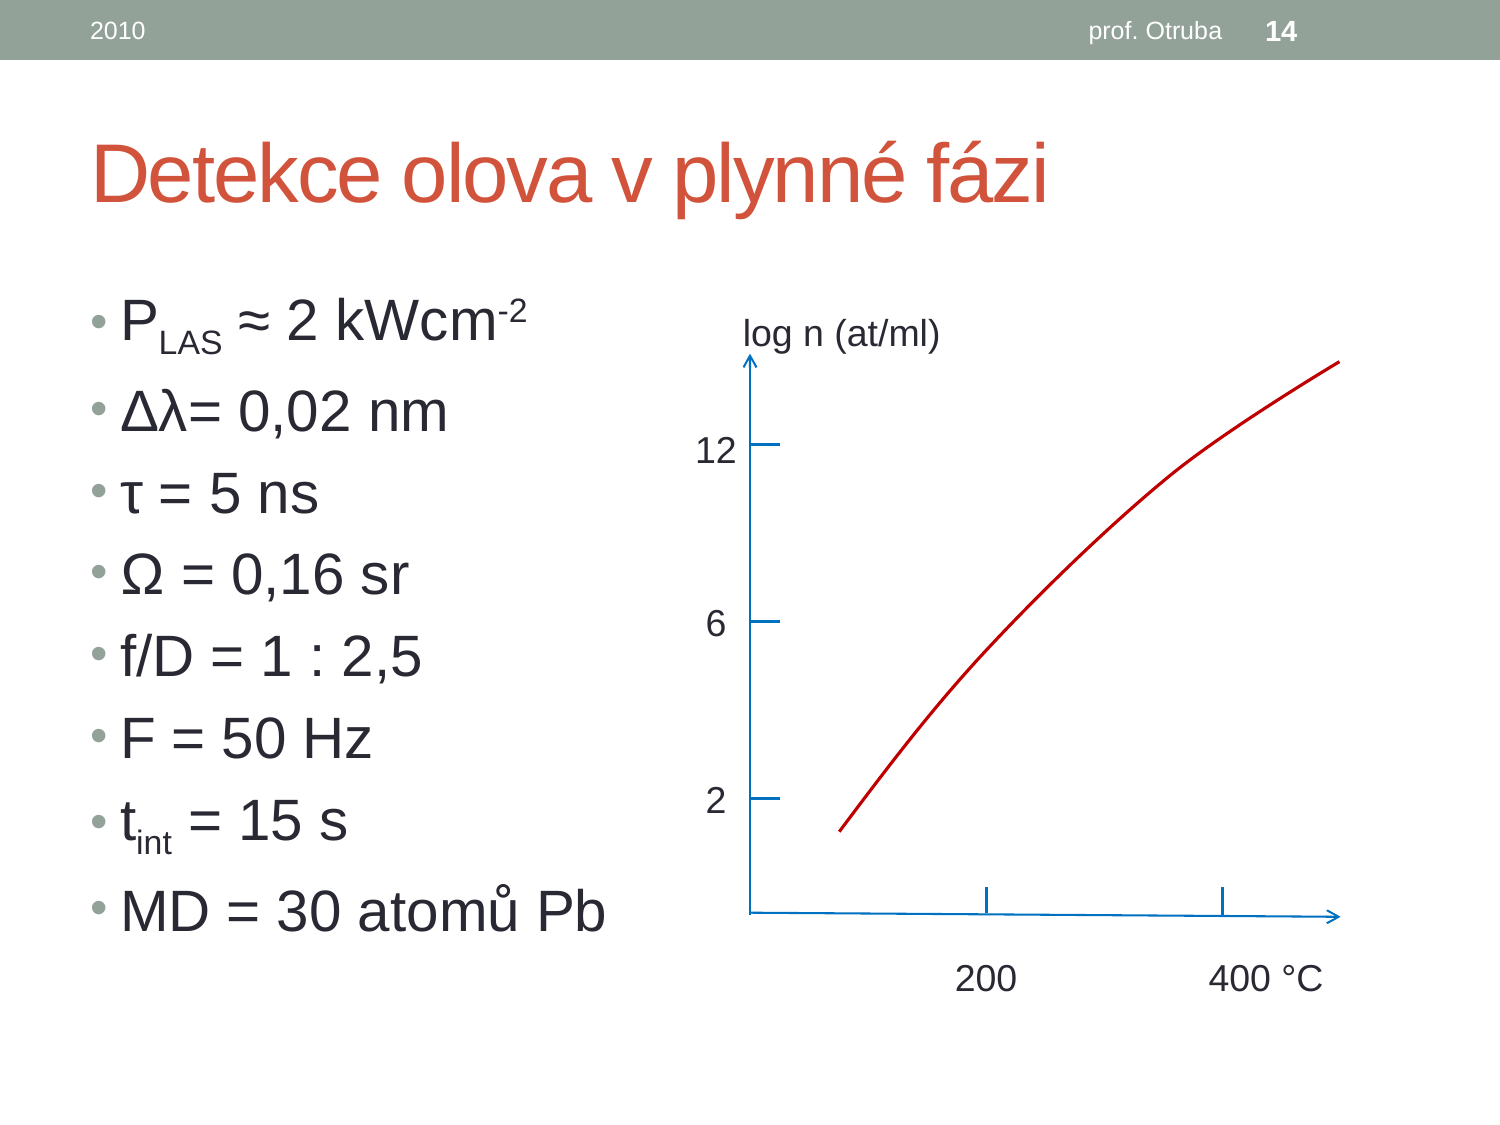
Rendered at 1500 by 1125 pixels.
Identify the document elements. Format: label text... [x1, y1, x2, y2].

text_box 400 °C [1193, 946, 1339, 1007]
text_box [749, 912, 987, 918]
text_box 2 [690, 768, 742, 829]
footer prof. Otruba [562, 3, 1238, 57]
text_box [1231, 912, 1341, 918]
text_box log n (at/ml) [728, 301, 956, 361]
slide_number 2010 [75, 3, 550, 57]
text_box 12 [680, 418, 746, 478]
title Detekce olova v plynné fázi [75, 87, 1425, 250]
list PLAS ≈ 2 kWcm-2 Δλ= 0,02 nm τ = 5 ns Ω = 0,16 sr f/D = 1 : 2,5 F = 50 Hz tint = 15 s MD = 30 atomů Pb [75, 274, 738, 1049]
text_box 200 [940, 946, 1033, 1007]
slide_number 14 [1250, 3, 1425, 57]
text_box 6 [690, 591, 742, 651]
text_box [838, 360, 1340, 833]
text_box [992, 912, 1220, 918]
